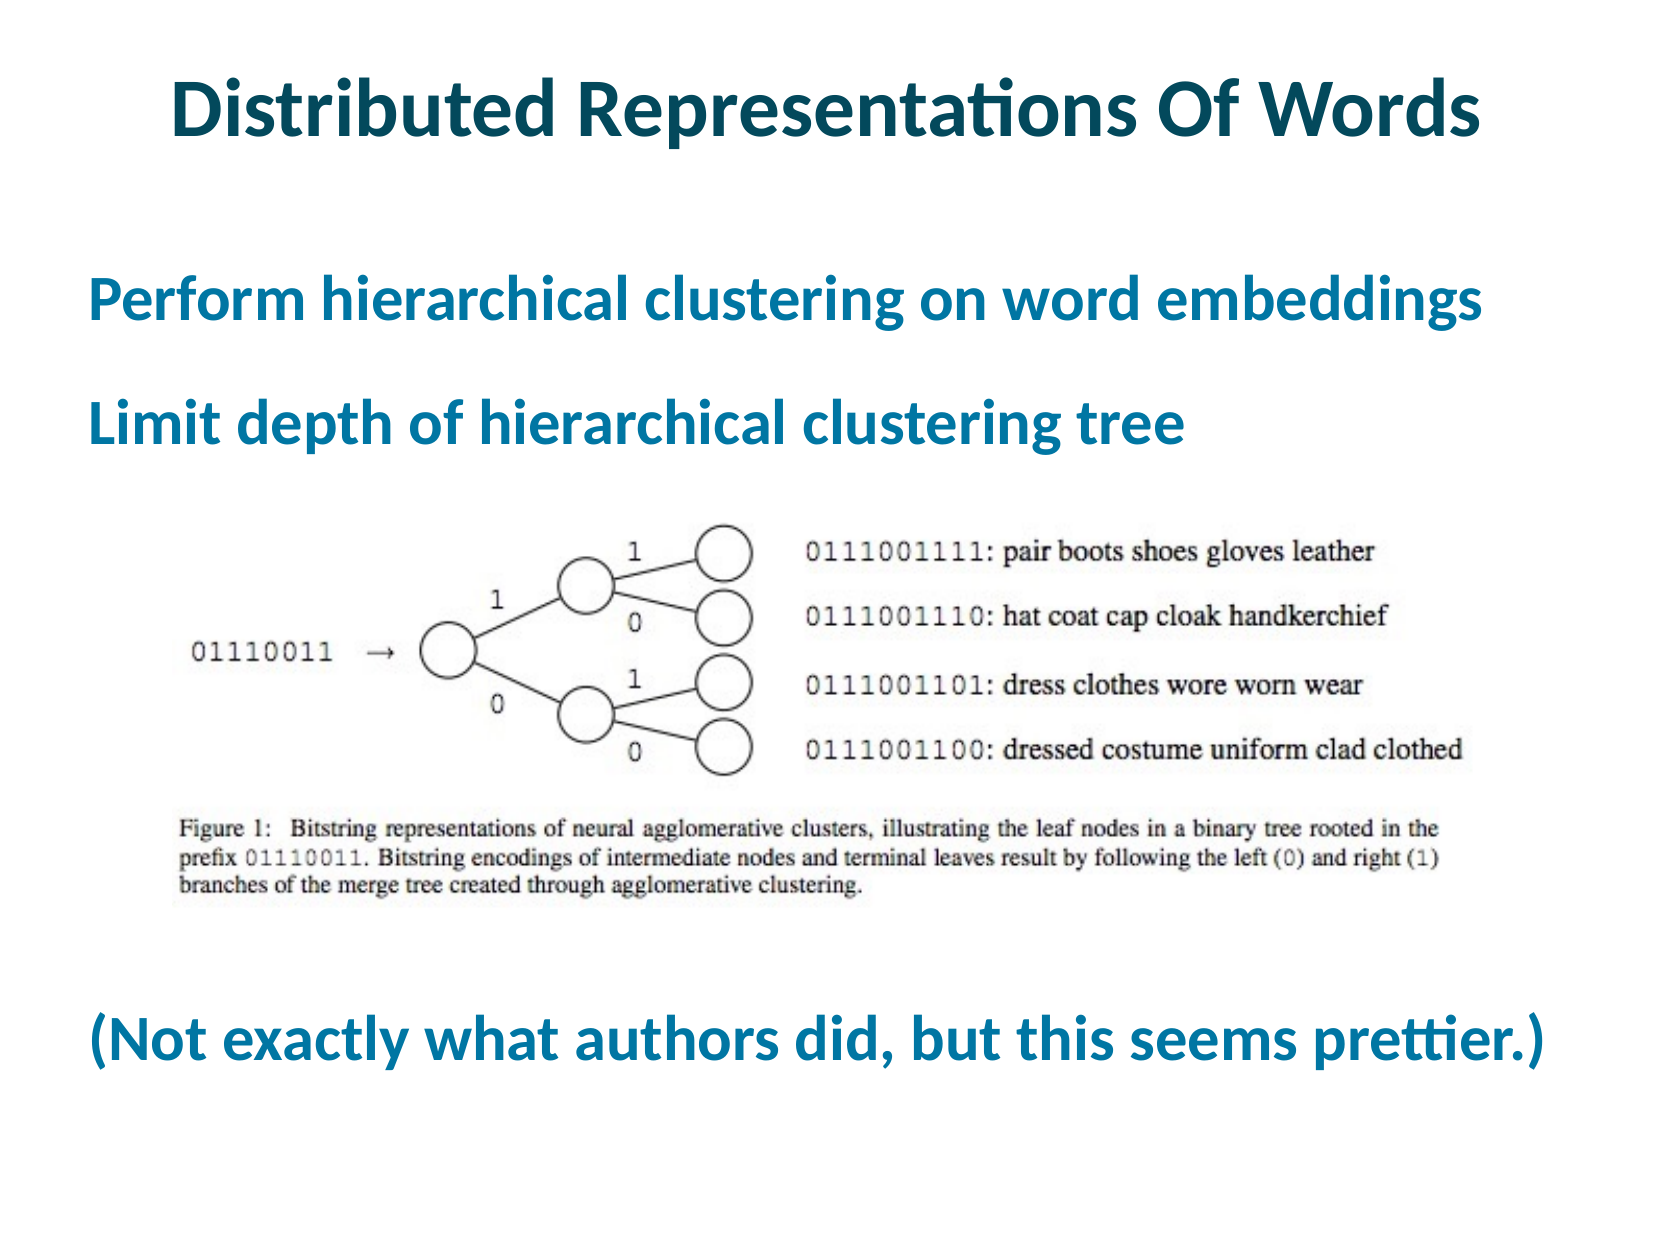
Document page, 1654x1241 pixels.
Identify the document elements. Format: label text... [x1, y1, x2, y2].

list Perform hierarchical clustering on word embeddings Limit depth of hierarchical clustering tree (Not exactly what authors did, but this seems prettier.) [55, 248, 1571, 1108]
title Distributed Representations Of Words [82, 27, 1571, 180]
picture [172, 507, 1482, 912]
